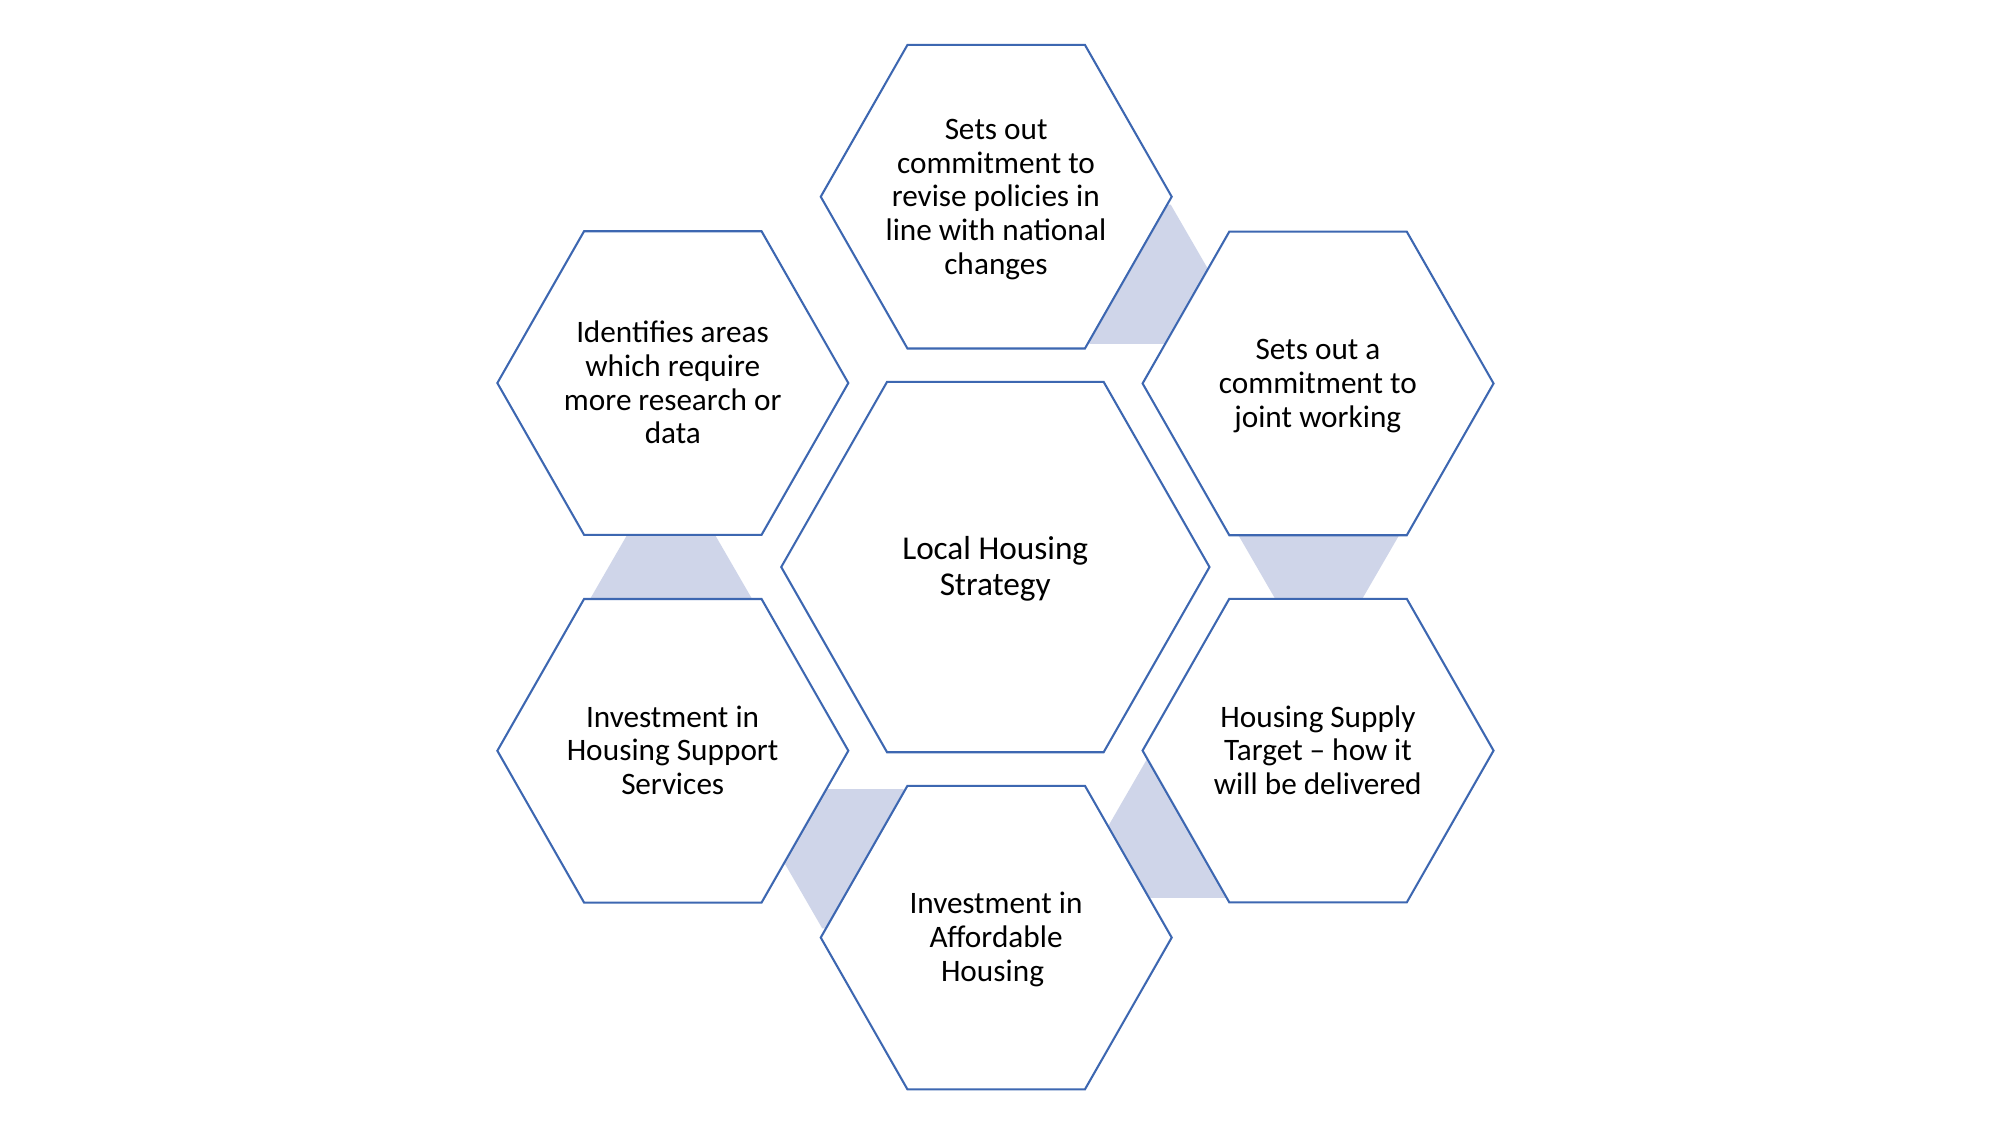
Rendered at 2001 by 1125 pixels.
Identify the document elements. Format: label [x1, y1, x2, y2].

text_box [132, 44, 1858, 1090]
